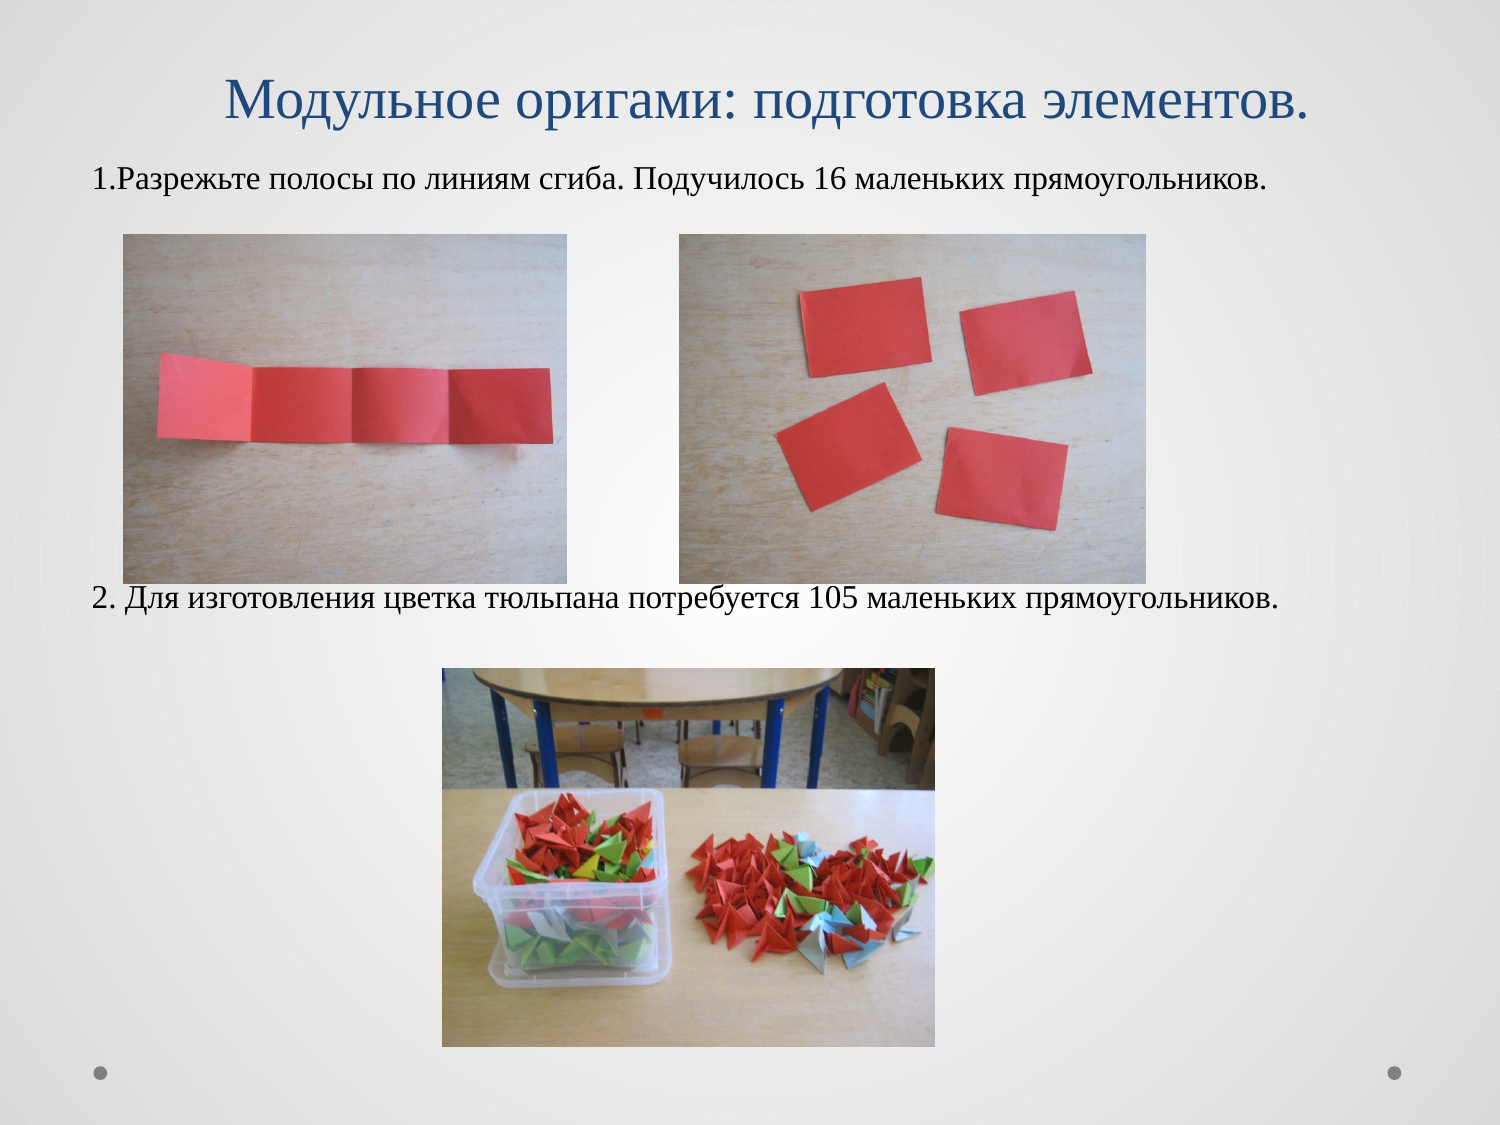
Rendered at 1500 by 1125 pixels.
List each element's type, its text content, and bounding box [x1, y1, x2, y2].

subtitle 1.Разрежьте полосы по линиям сгиба. Подучилось 16 маленьких прямоугольников. 2. Для изготовления цветка тюльпана потребуется 105 маленьких прямоугольников. [76, 149, 1388, 1047]
picture [123, 233, 568, 585]
title Модульное оригами: подготовка элементов. [112, 30, 1424, 138]
picture [442, 668, 935, 1048]
picture [678, 233, 1146, 585]
